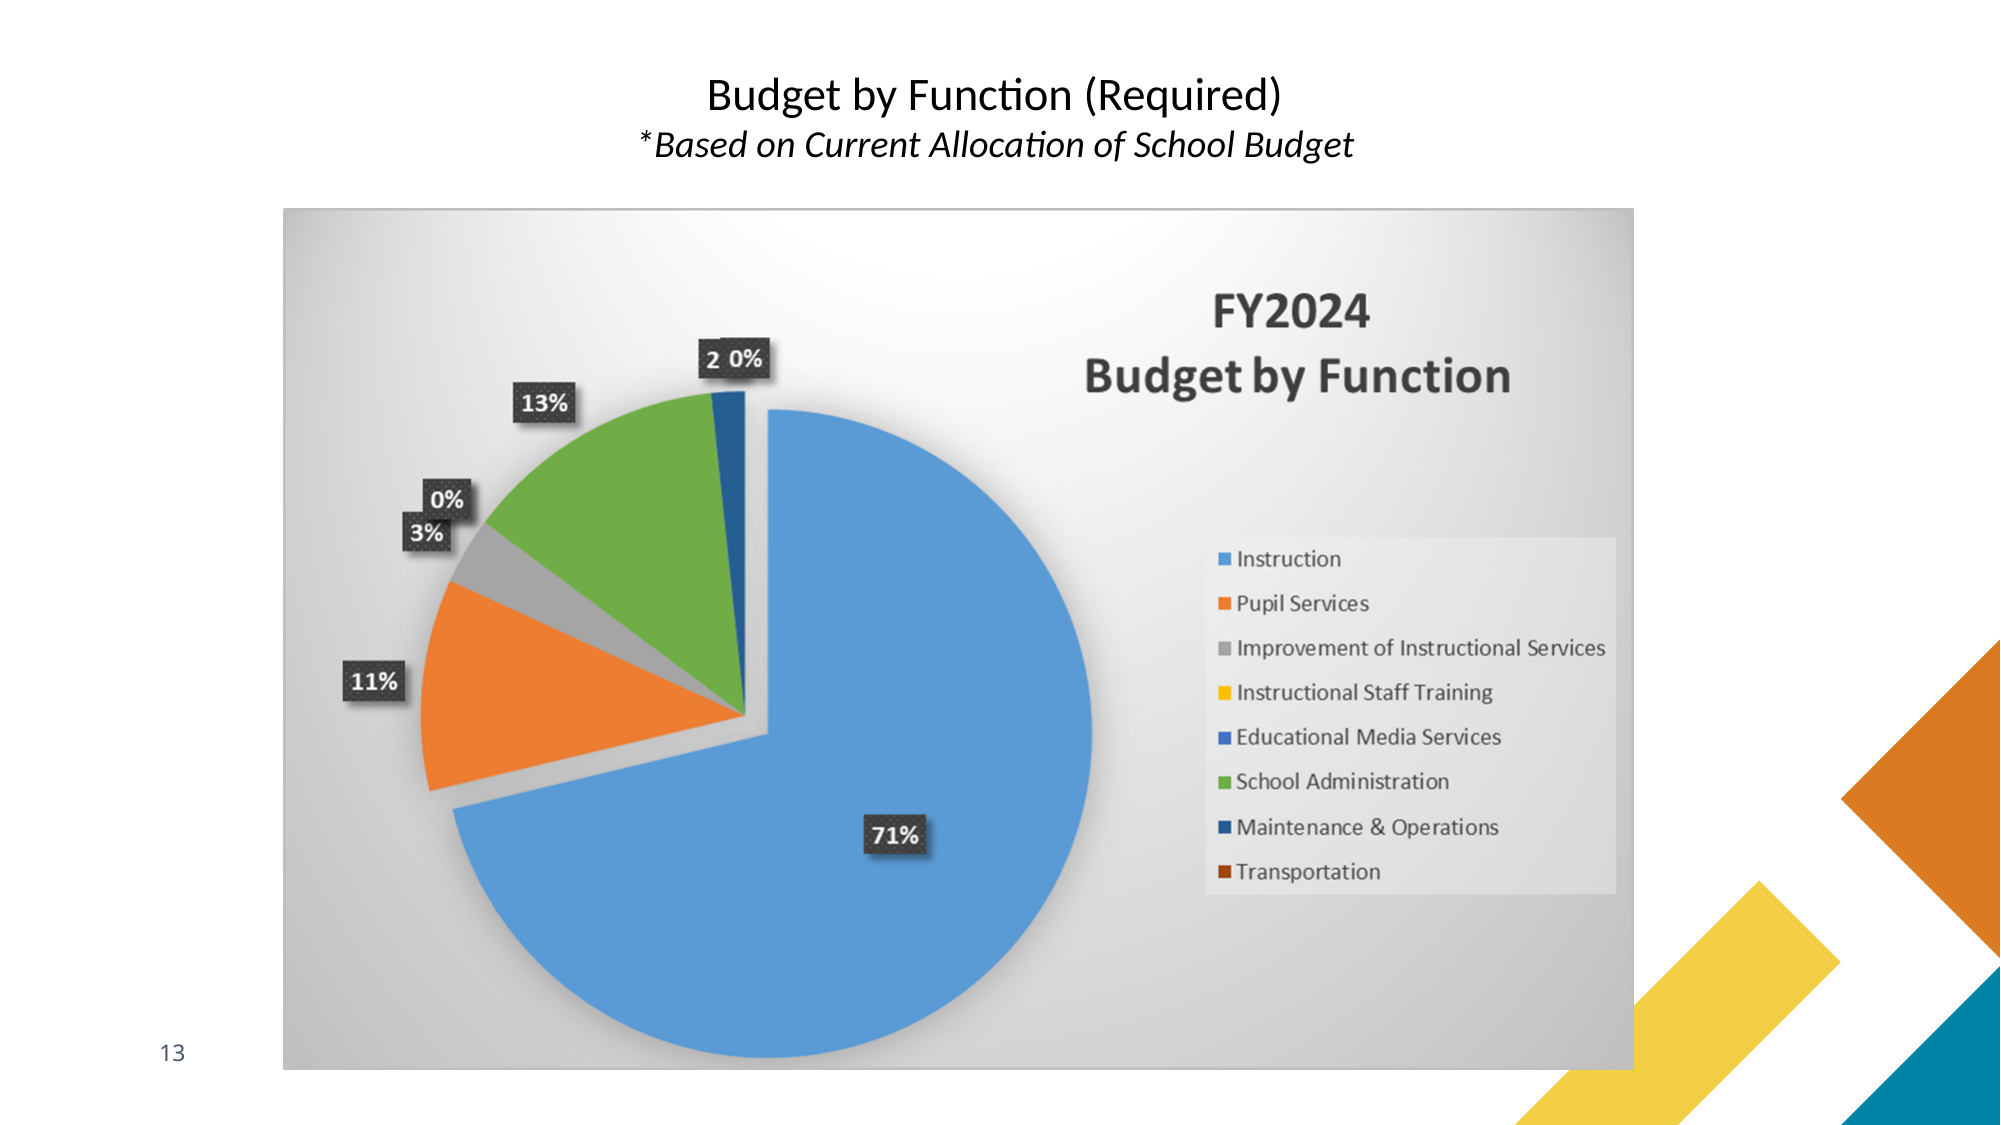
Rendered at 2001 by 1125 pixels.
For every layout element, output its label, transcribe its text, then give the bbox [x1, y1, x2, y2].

picture [283, 208, 1634, 1070]
slide_number 13 [159, 1038, 246, 1080]
text_box Budget by Function (Required) *Based on Current Allocation of School Budget [320, 55, 1671, 174]
